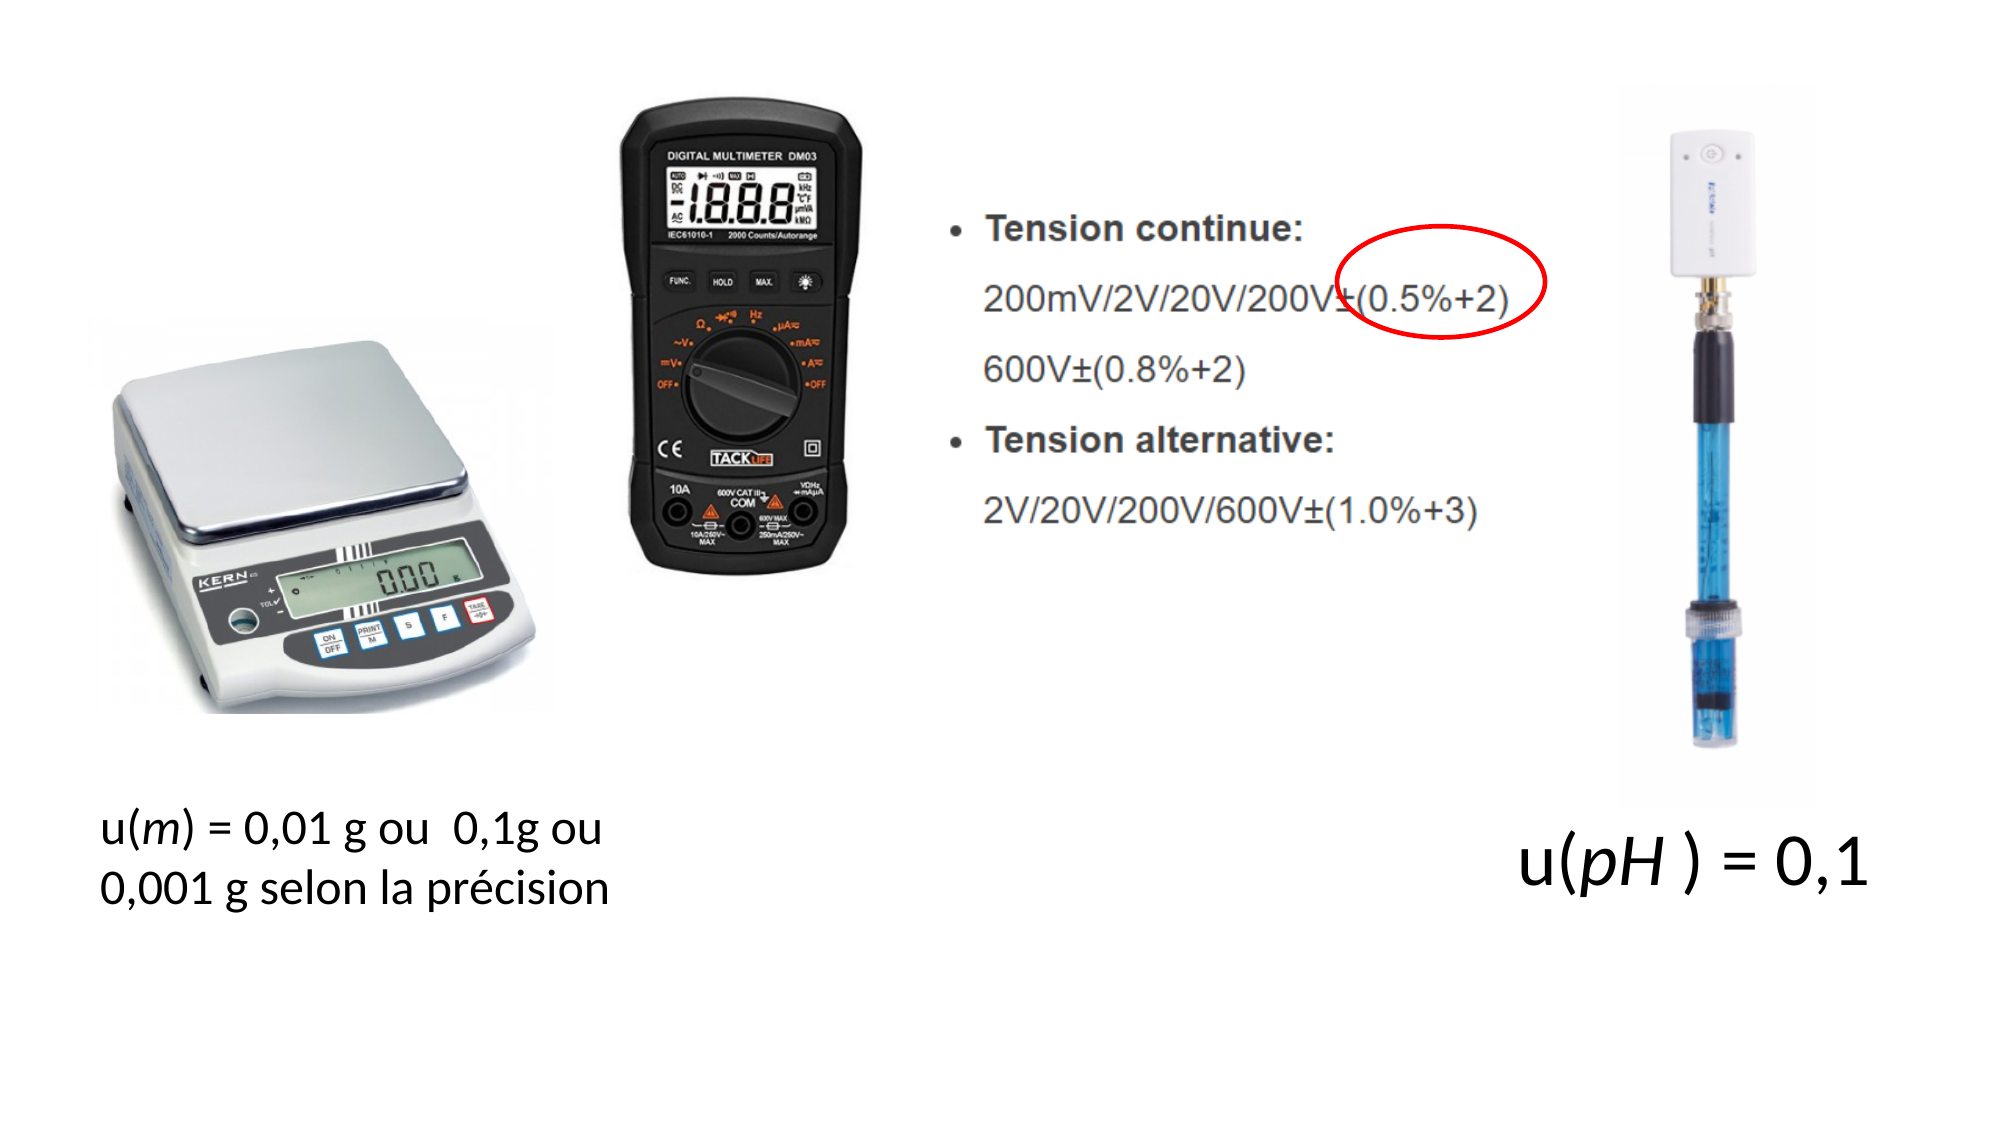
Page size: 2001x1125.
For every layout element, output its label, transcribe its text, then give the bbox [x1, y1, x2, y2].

text_box u(m) = 0,01 g ou 0,1g ou 0,001 g selon la précision [85, 787, 650, 923]
picture [913, 85, 2000, 802]
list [87, 318, 555, 714]
picture [594, 84, 874, 591]
text_box u(pH ) = 0,1 [1502, 802, 1932, 908]
